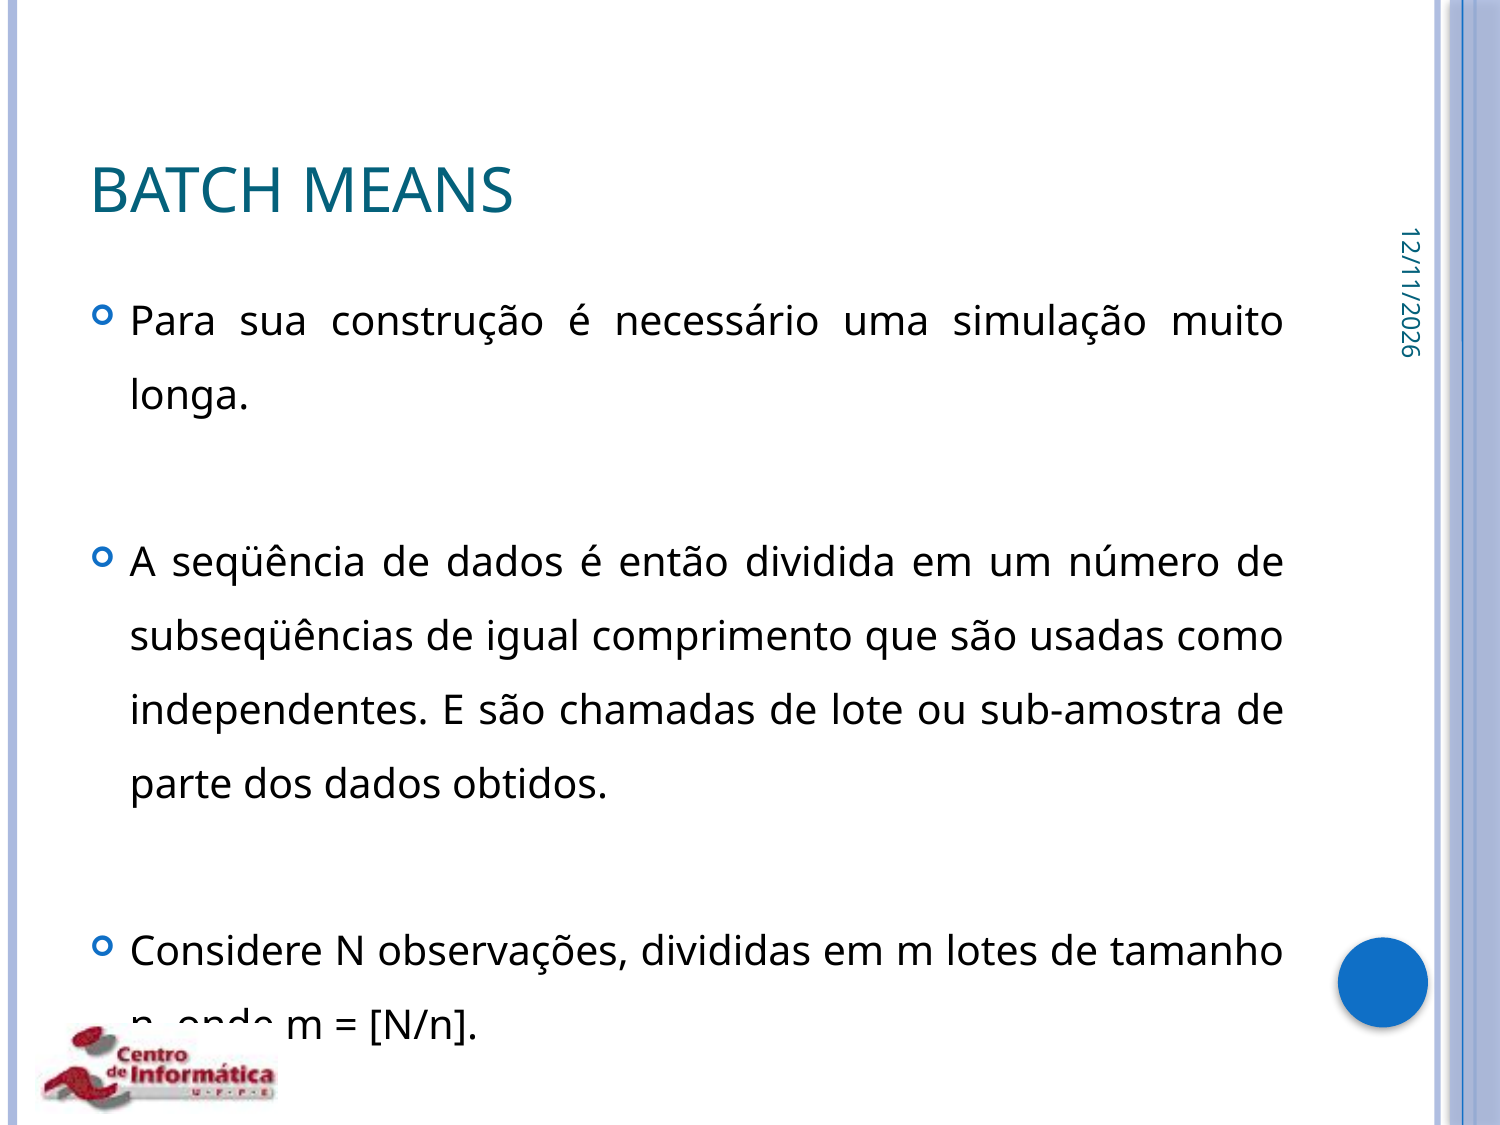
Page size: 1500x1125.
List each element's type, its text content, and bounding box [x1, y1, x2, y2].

picture [34, 1022, 278, 1115]
title Batch Means [75, 45, 1300, 233]
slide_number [1378, 43, 1442, 374]
list Para sua construção é necessário uma simulação muito longa. A seqüência de dados é então dividida em um número de subseqüências de igual comprimento que são usadas como independentes. E são chamadas de lote ou sub-amostra de parte dos dados obtidos. Considere N observações, divididas em m lotes de tamanho n, onde m = [N/n]. [75, 262, 1300, 1062]
